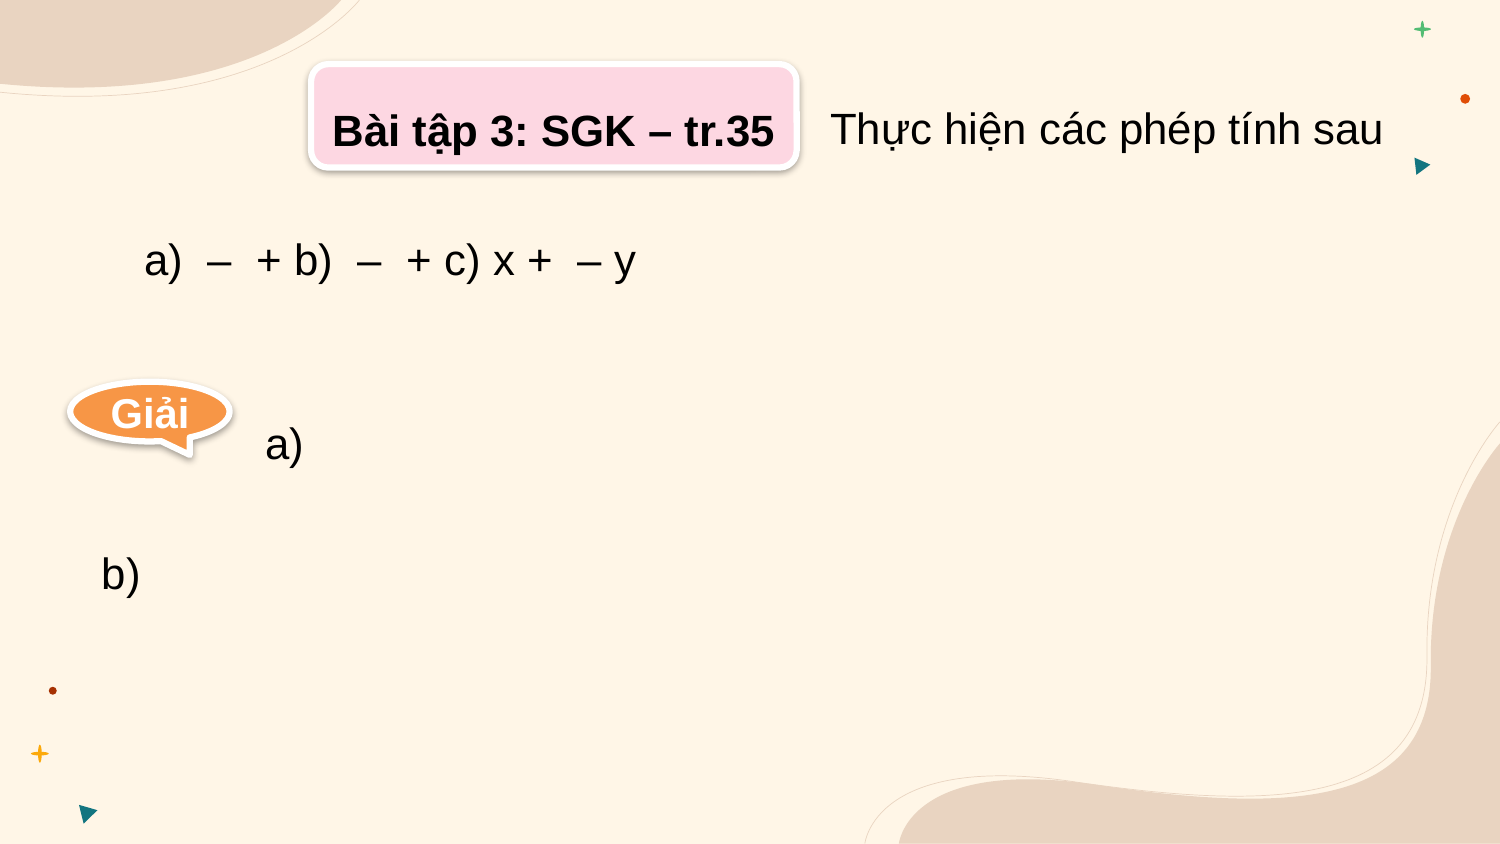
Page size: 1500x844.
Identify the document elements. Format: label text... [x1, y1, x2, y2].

text_box Bài tập 3: SGK – tr.35 [311, 64, 797, 168]
text_box Thực hiện các phép tính sau [815, 66, 1465, 161]
text_box Giải [70, 381, 230, 455]
